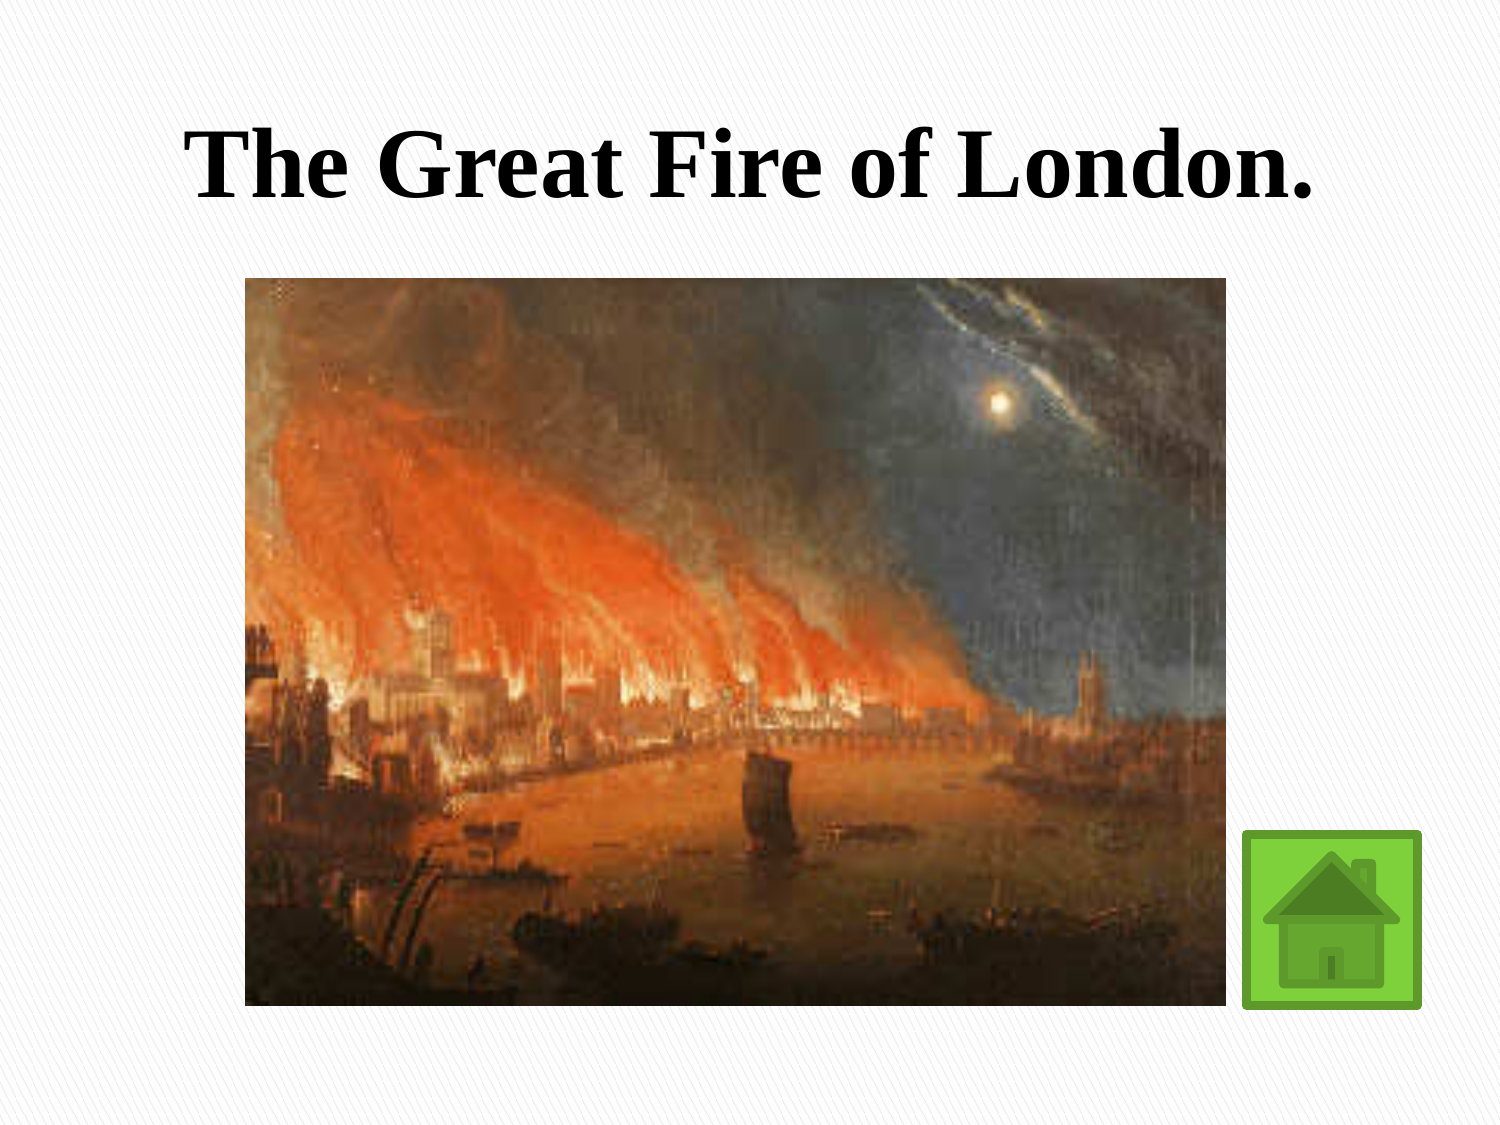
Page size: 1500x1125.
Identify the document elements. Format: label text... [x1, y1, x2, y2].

picture [245, 278, 1227, 1006]
list The Great Fire of London. [53, 90, 1447, 1024]
text_box [1242, 830, 1422, 1010]
